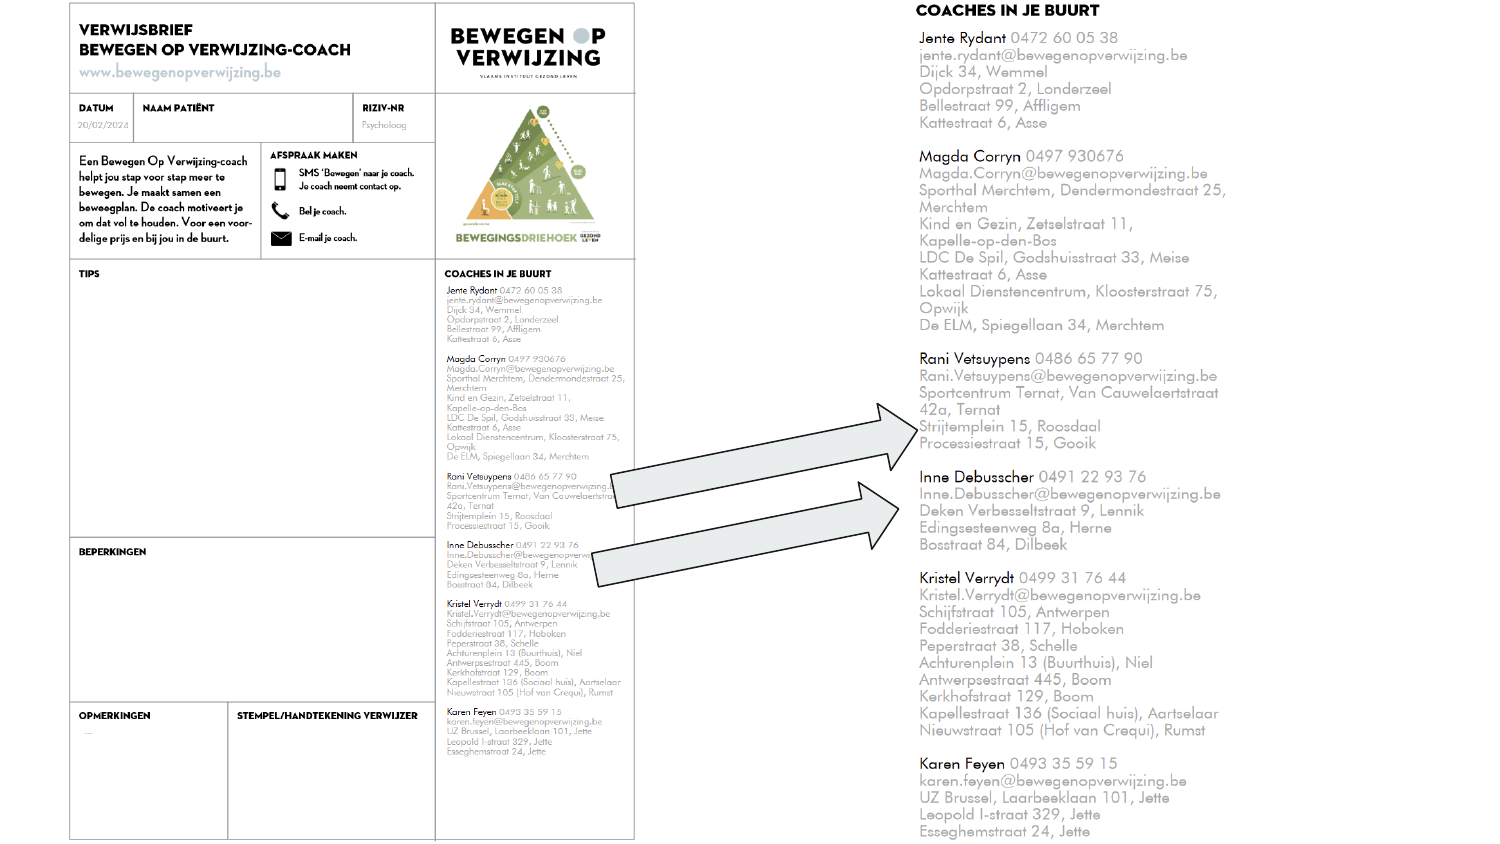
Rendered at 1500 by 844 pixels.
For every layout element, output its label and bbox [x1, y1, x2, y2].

text_box [643, 482, 899, 578]
picture [65, 0, 640, 844]
picture [911, 0, 1234, 844]
text_box [643, 403, 906, 504]
